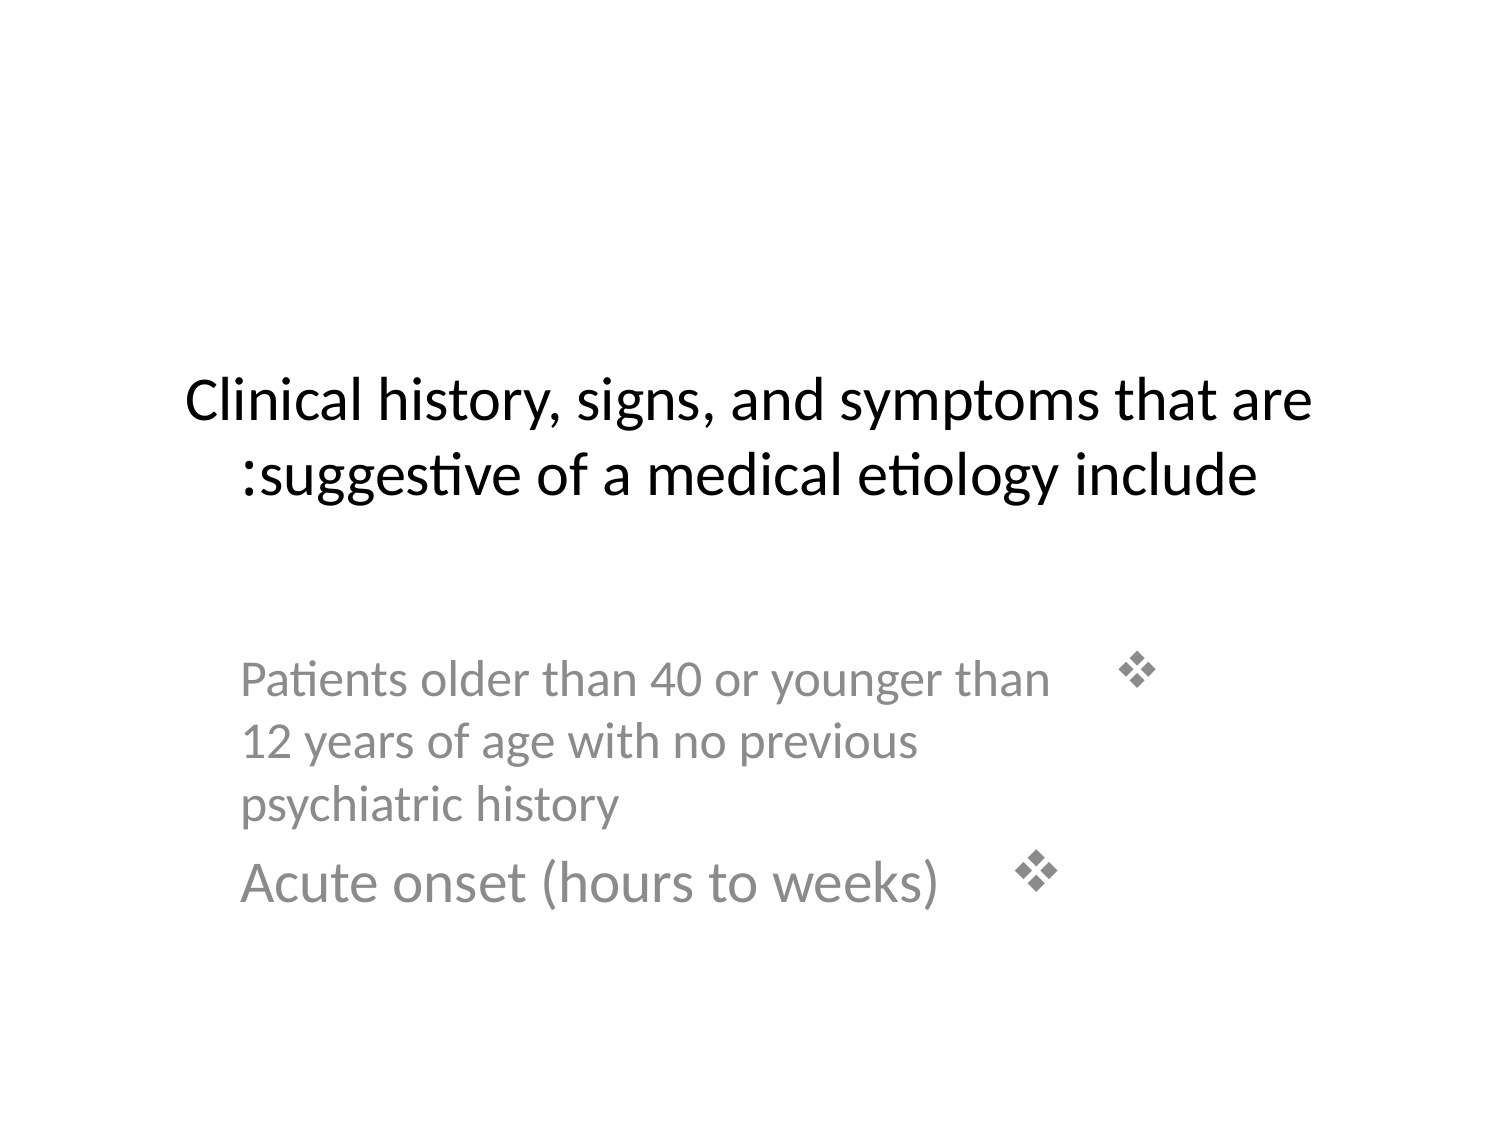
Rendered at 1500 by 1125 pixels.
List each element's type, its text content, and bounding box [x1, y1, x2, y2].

title Clinical history, signs, and symptoms that are suggestive of a medical etiology include: [112, 349, 1388, 591]
subtitle Patients older than 40 or younger than 12 years of age with no previous psychiatric history Acute onset (hours to weeks) [225, 637, 1275, 925]
